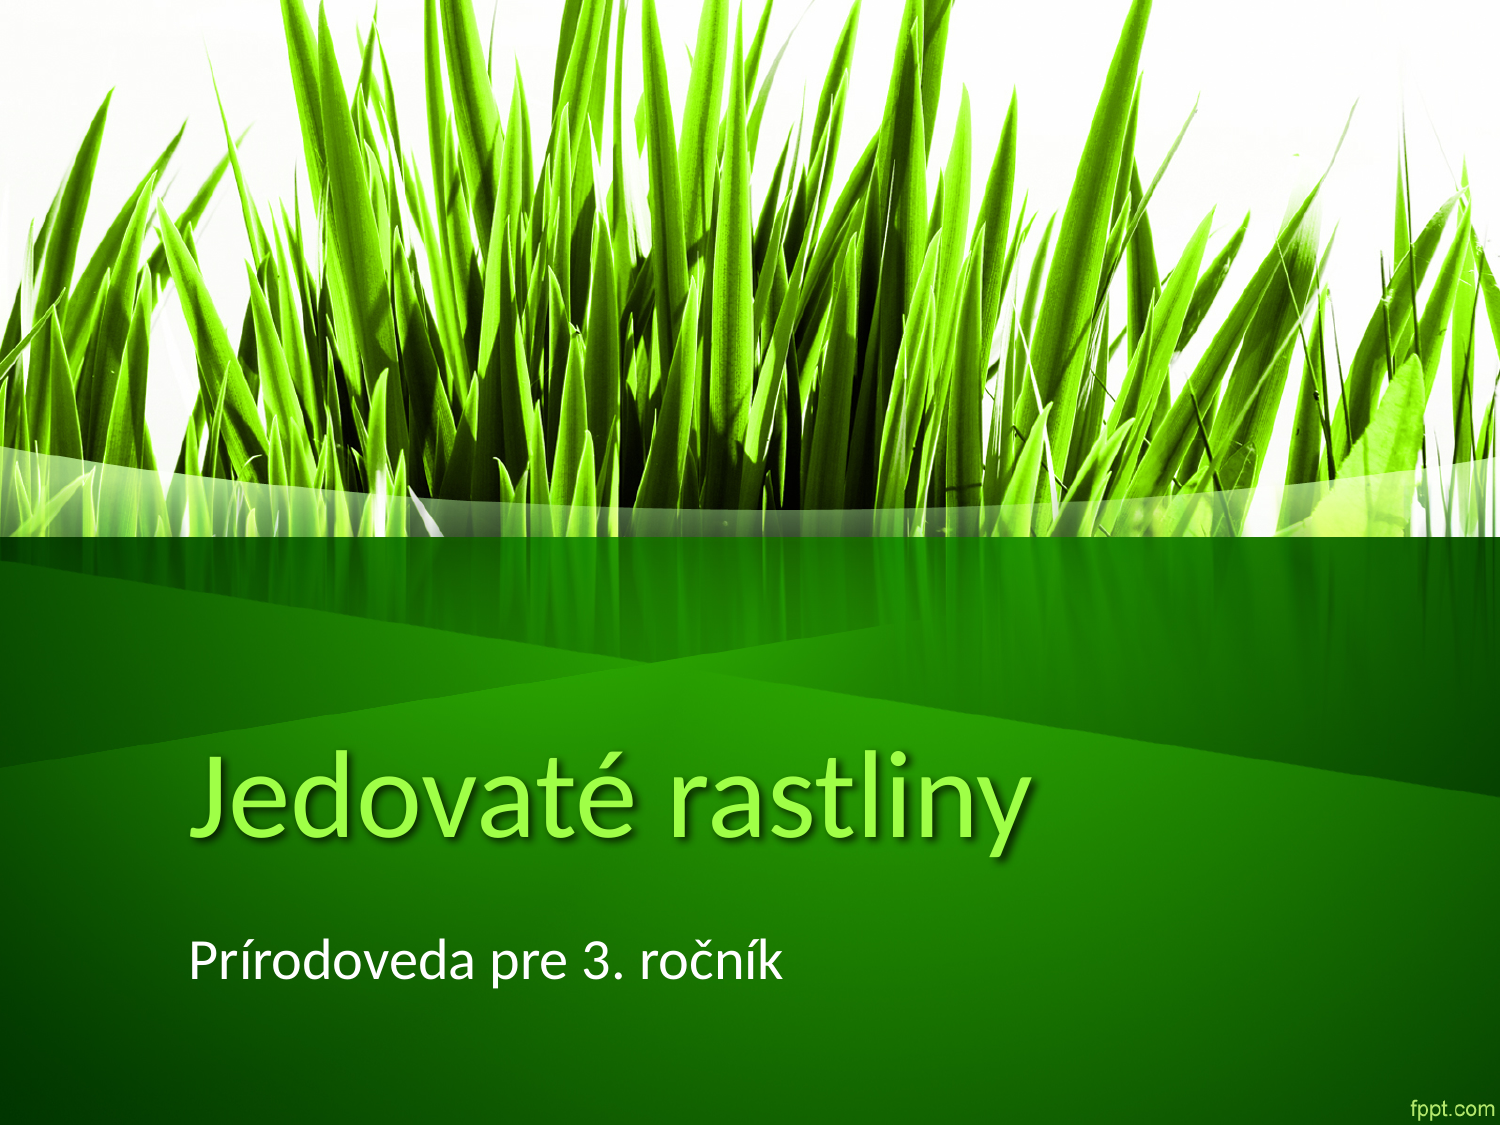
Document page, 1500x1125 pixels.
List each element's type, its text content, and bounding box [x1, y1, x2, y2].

subtitle Prírodoveda pre 3. ročník [173, 913, 1500, 1039]
picture [0, 0, 1500, 1125]
title Jedovaté rastliny [173, 737, 1452, 838]
